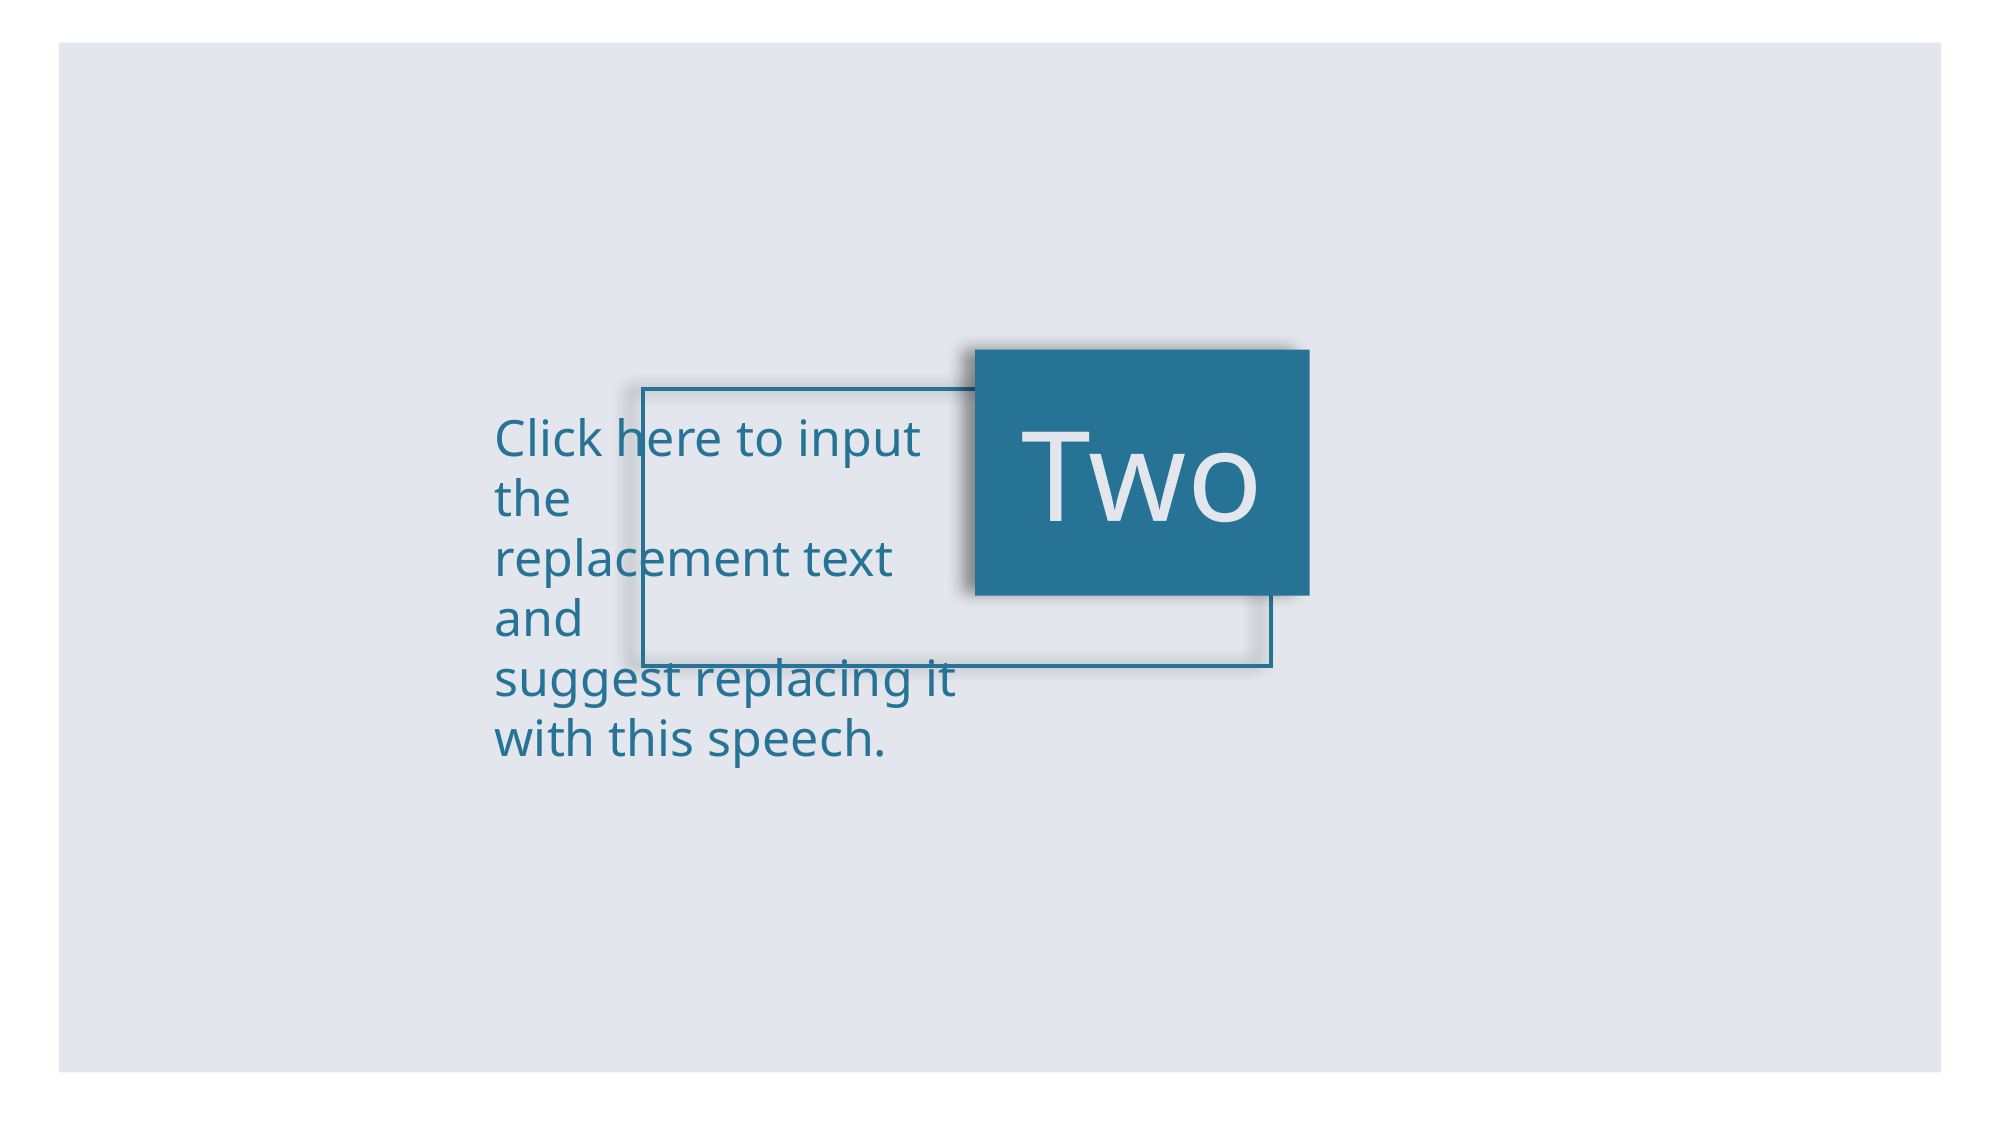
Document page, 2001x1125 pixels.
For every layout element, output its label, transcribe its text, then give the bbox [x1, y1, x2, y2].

text_box [1006, 607, 1272, 667]
text_box [642, 388, 950, 398]
text_box Two [1007, 389, 1278, 554]
text_box Click here to input the replacement text and suggest replacing it with this speech. [480, 398, 1006, 774]
text_box [974, 349, 1311, 597]
text_box [58, 42, 1942, 1073]
